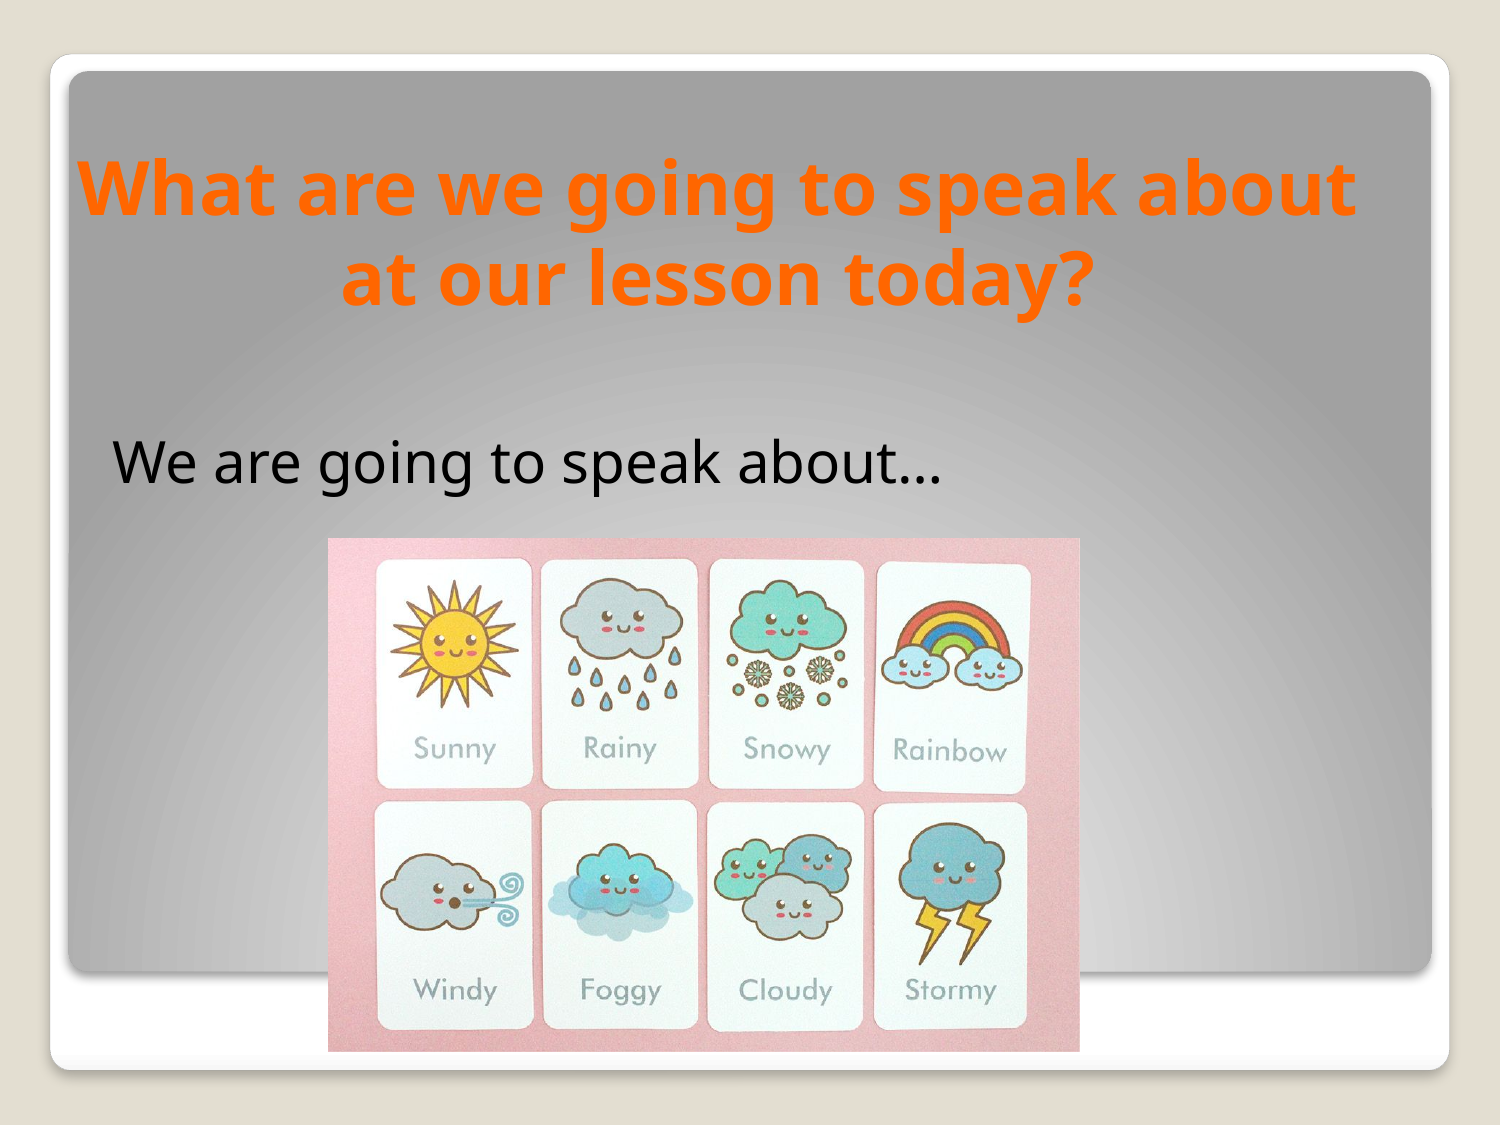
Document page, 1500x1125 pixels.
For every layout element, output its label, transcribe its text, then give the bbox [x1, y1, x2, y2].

list We are going to speak about… [82, 410, 1425, 1032]
title What are we going to speak about at our lesson today? [46, 46, 1390, 329]
picture [327, 538, 1080, 1052]
